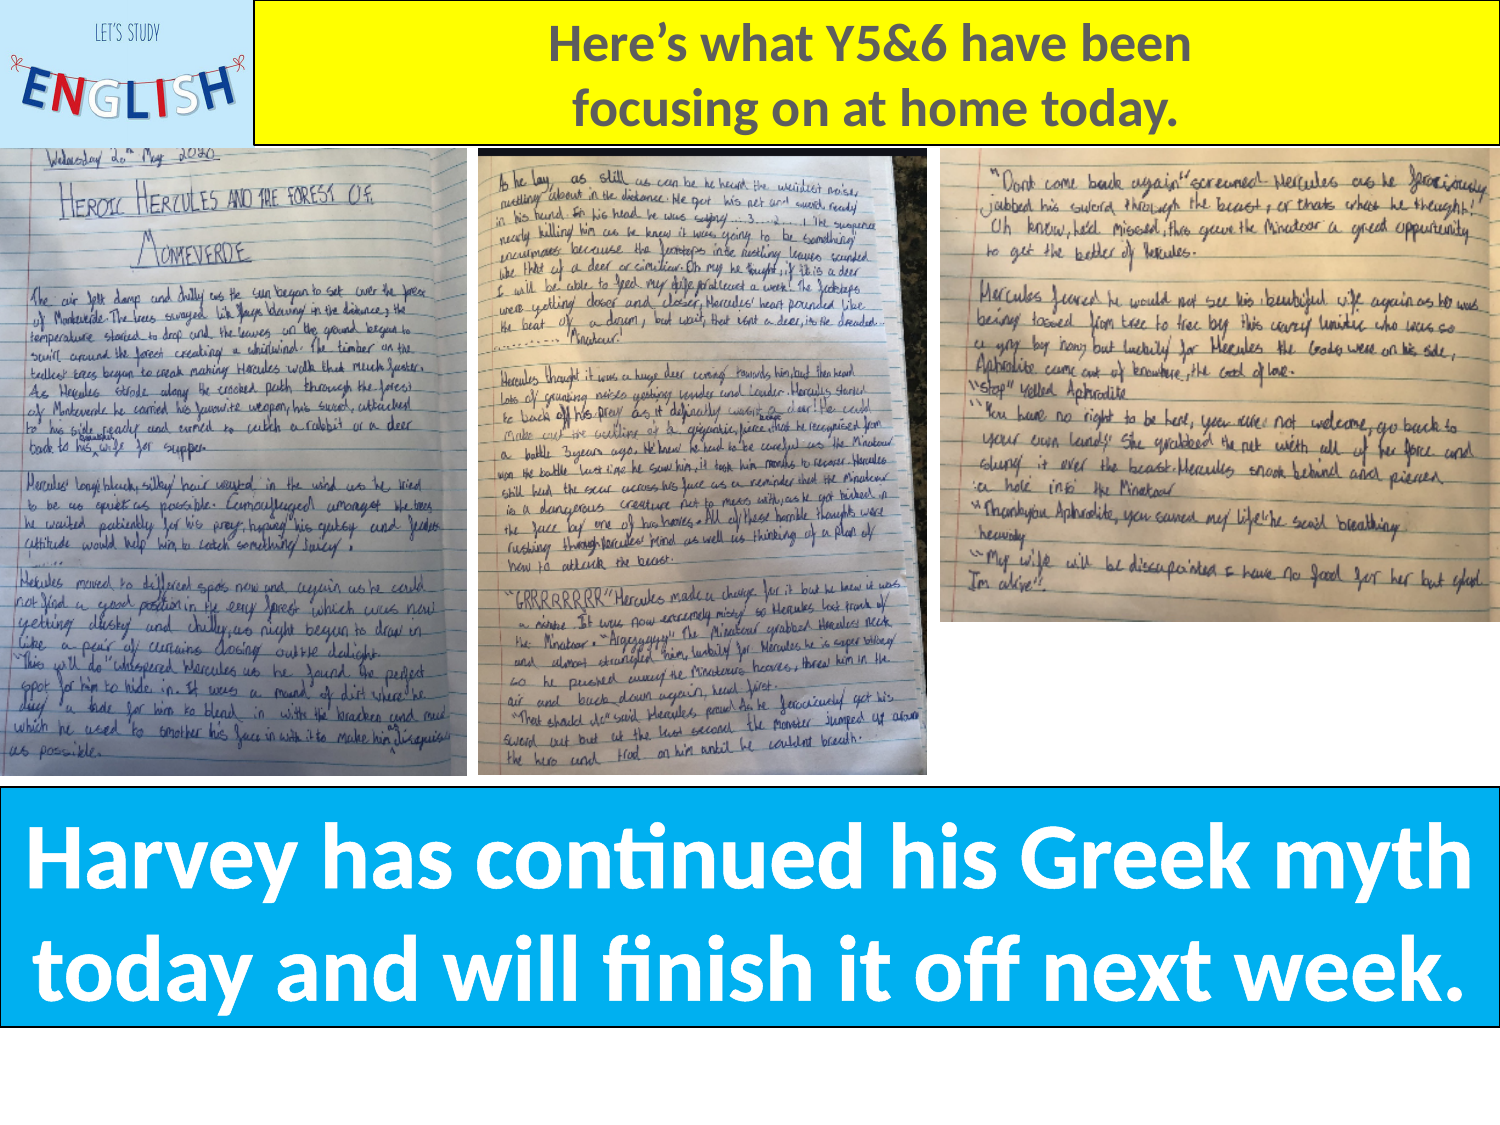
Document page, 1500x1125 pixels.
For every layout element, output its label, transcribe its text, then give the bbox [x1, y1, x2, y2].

text_box Here’s what Y5&6 have been focusing on at home today. [256, 0, 1500, 145]
picture [0, 0, 467, 777]
picture [940, 148, 1500, 622]
picture [478, 148, 927, 776]
text_box Harvey has continued his Greek myth today and will finish it off next week. [0, 786, 1500, 1027]
